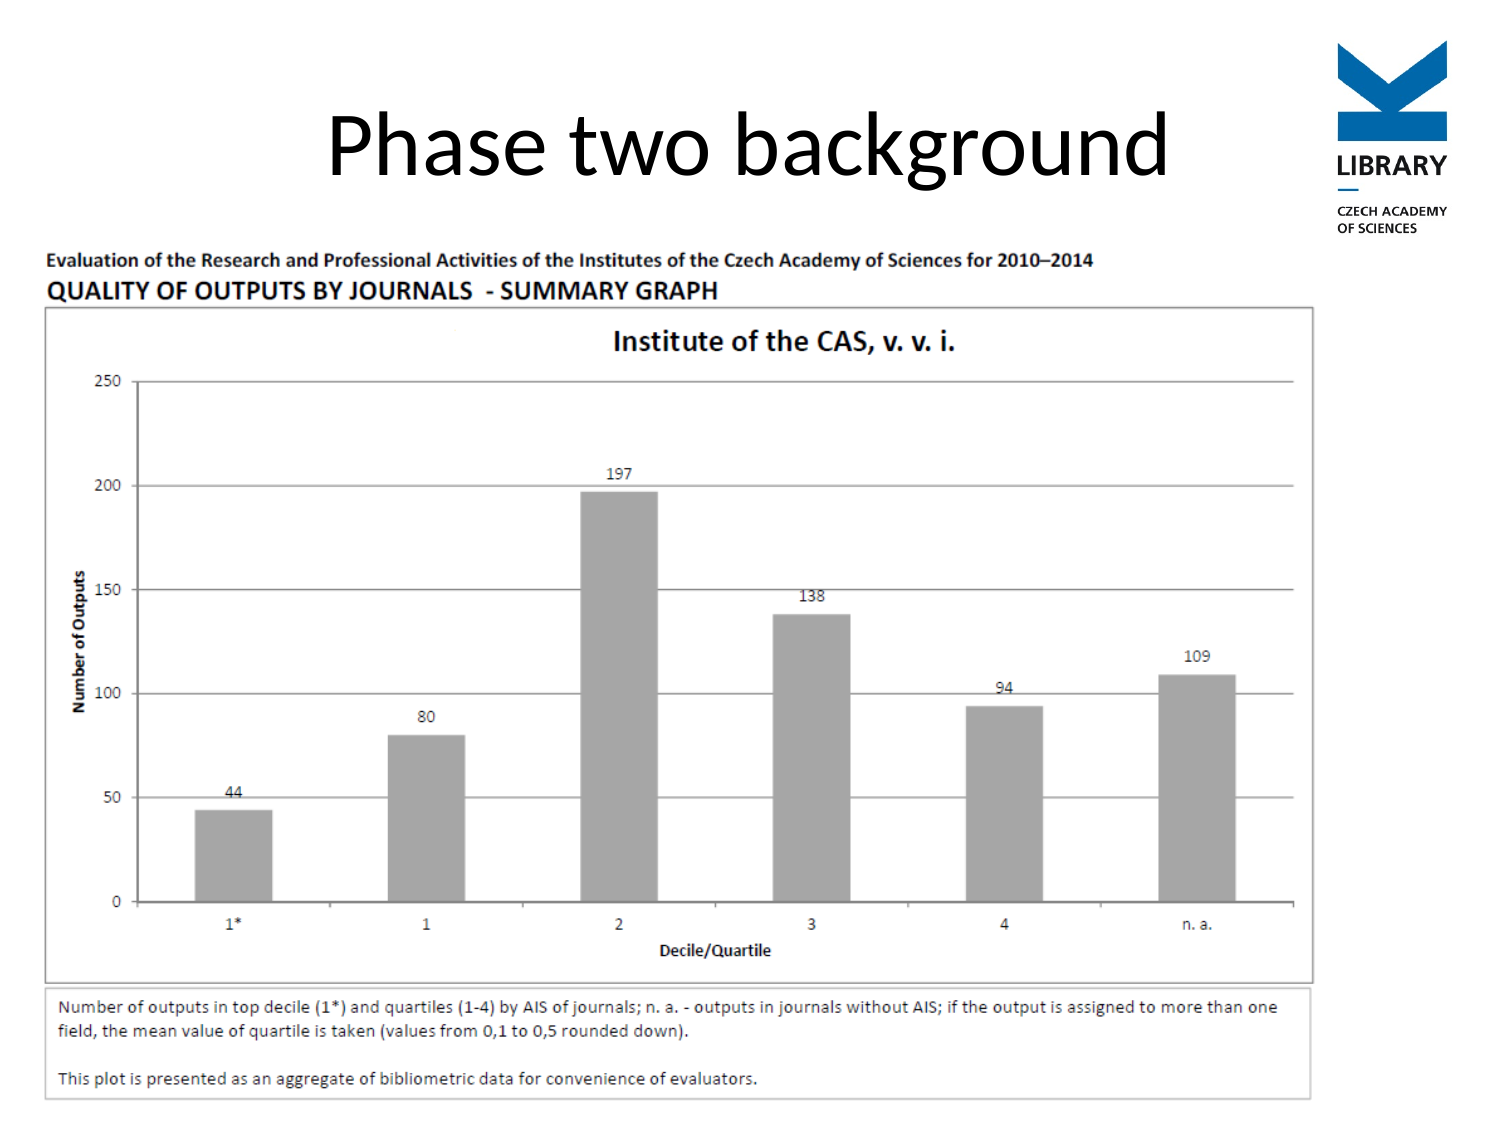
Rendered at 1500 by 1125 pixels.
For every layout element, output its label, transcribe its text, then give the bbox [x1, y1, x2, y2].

picture [1288, 7, 1497, 268]
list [40, 243, 1318, 1106]
title Phase two background [75, 45, 1282, 233]
